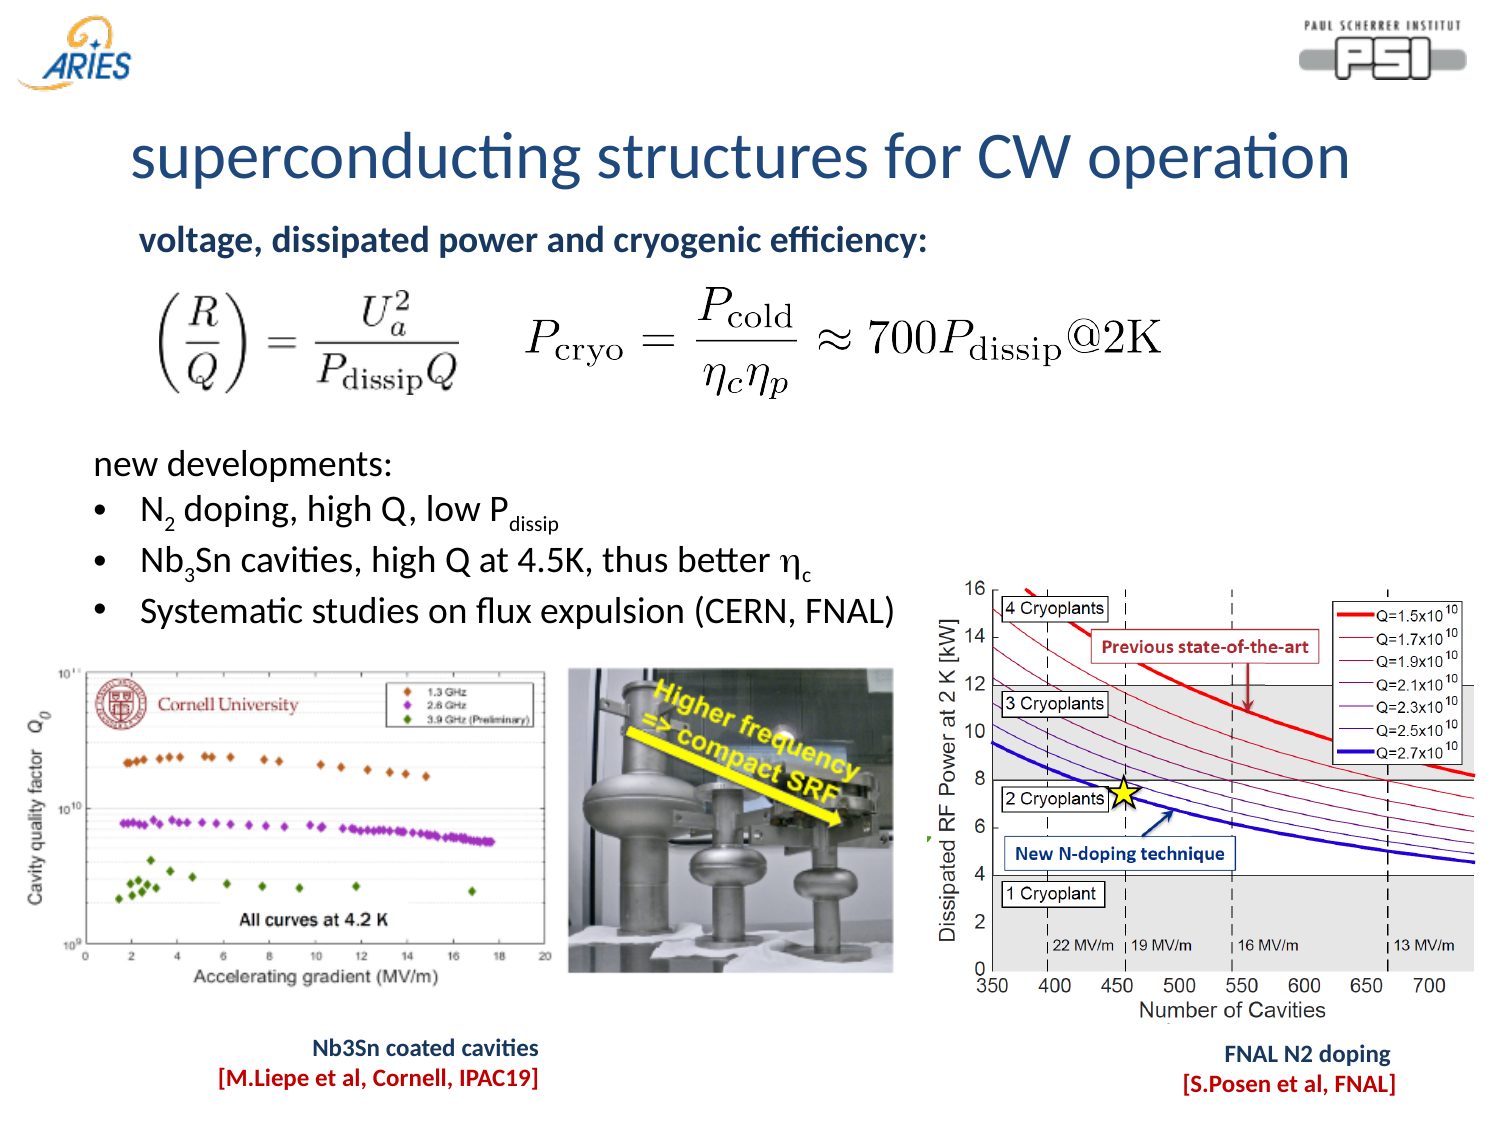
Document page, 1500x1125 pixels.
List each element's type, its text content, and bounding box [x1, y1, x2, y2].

picture [926, 556, 1479, 1024]
picture [1299, 20, 1467, 80]
picture [0, 1, 148, 106]
text_box Nb3Sn coated cavities [M.Liepe et al, Cornell, IPAC19] [135, 1023, 554, 1099]
text_box FNAL N2 doping [S.Posen et al, FNAL] [993, 1032, 1412, 1105]
picture [159, 290, 459, 395]
text_box voltage, dissipated power and cryogenic efficiency: [123, 208, 1412, 268]
title superconducting structures for CW operation [66, 91, 1417, 211]
picture [525, 286, 1161, 399]
text_box new developments: N2 doping, high Q, low Pdissip Nb3Sn cavities, high Q at 4.5K, thus better c Systematic studies on flux expulsion (CERN, FNAL) [78, 431, 928, 639]
picture [17, 665, 897, 992]
